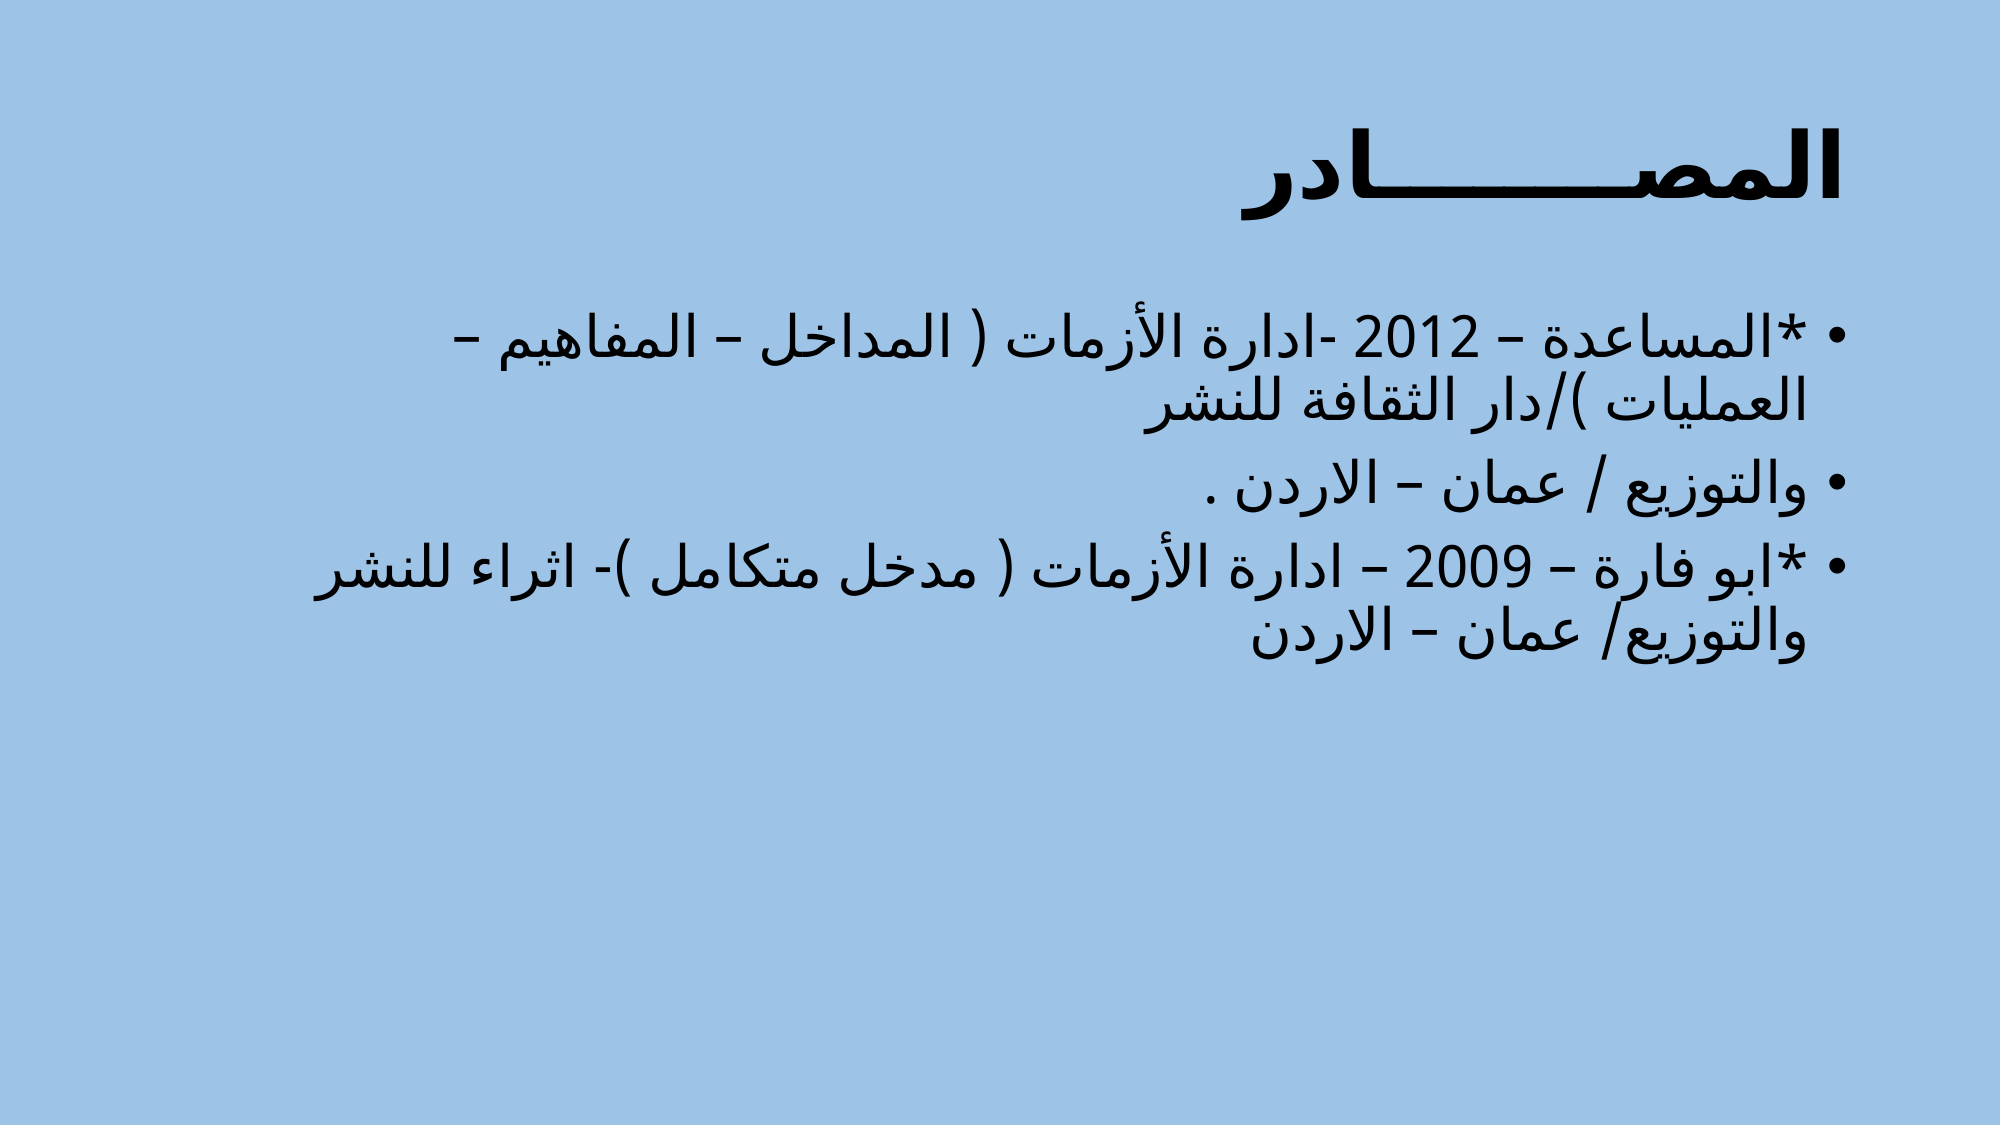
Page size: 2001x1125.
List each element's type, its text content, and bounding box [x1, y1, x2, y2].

title المصــــــــادر [137, 59, 1863, 278]
list *المساعدة – 2012 -ادارة الأزمات ( المداخل – المفاهيم – العمليات )/دار الثقافة للنشر والتوزيع / عمان – الاردن . *ابو فارة – 2009 – ادارة الأزمات ( مدخل متكامل )- اثراء للنشر والتوزيع/ عمان – الاردن [137, 299, 1863, 1014]
